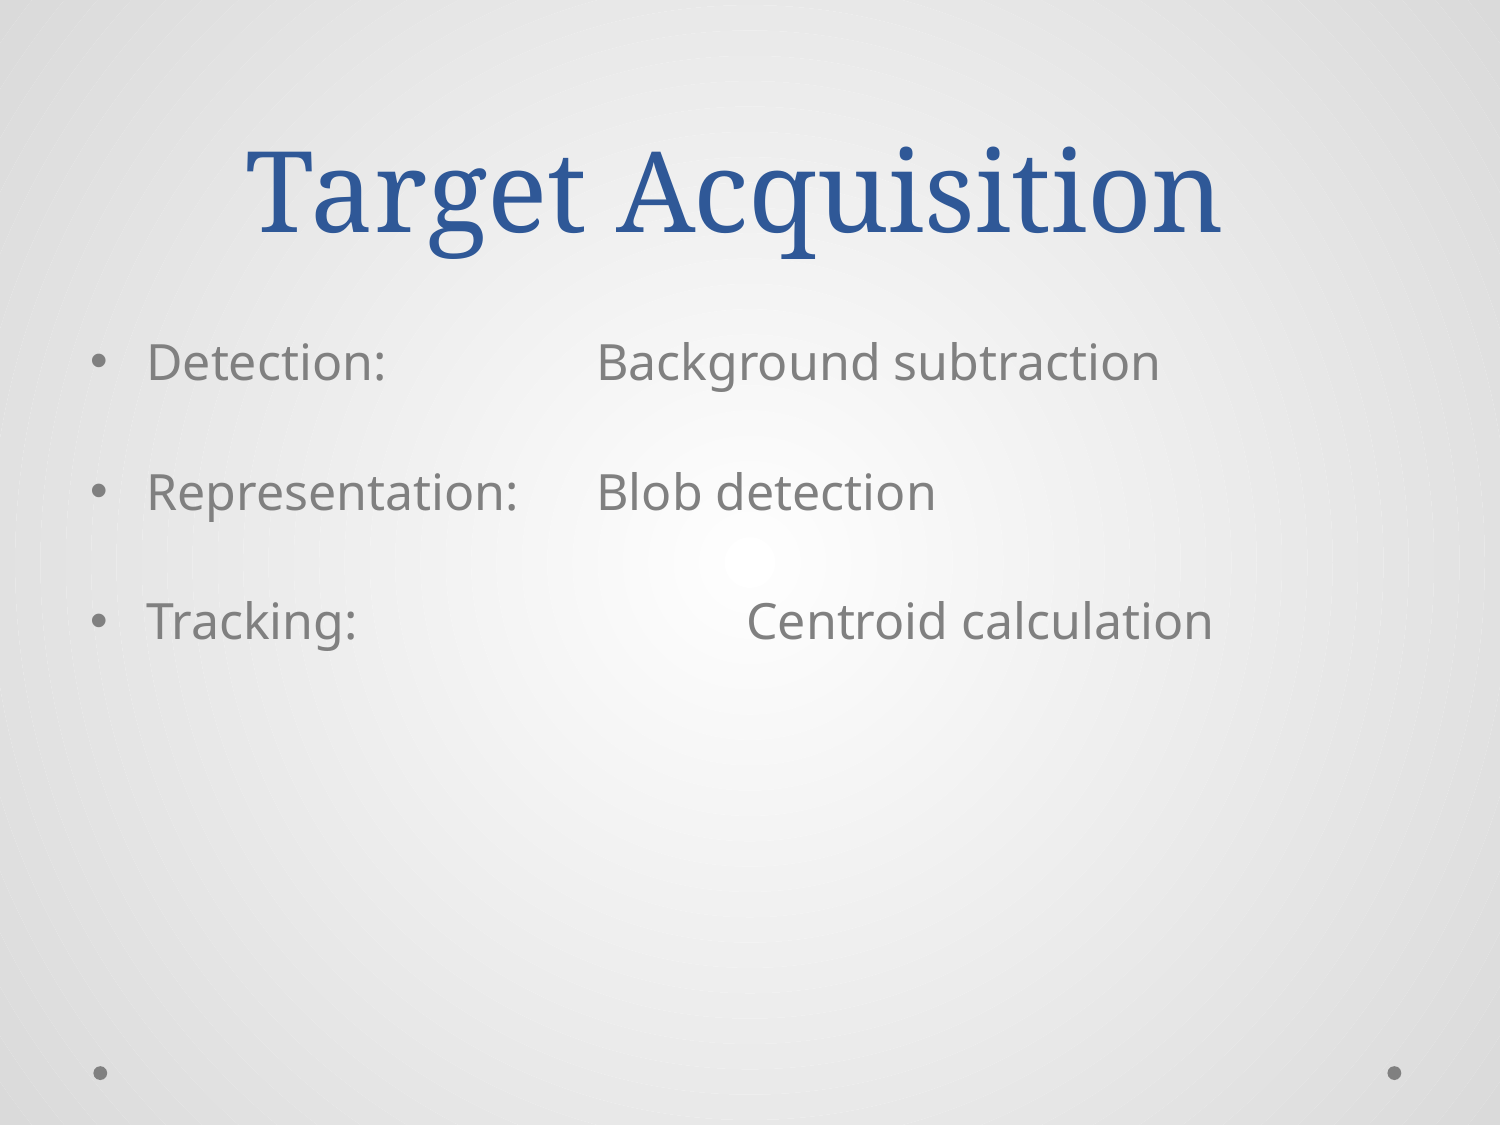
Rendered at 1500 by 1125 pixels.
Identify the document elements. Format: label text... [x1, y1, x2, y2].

title Target Acquisition [75, 0, 1425, 262]
list Detection: Background subtraction Representation: Blob detection Tracking: Centroid calculation [75, 262, 1425, 1005]
